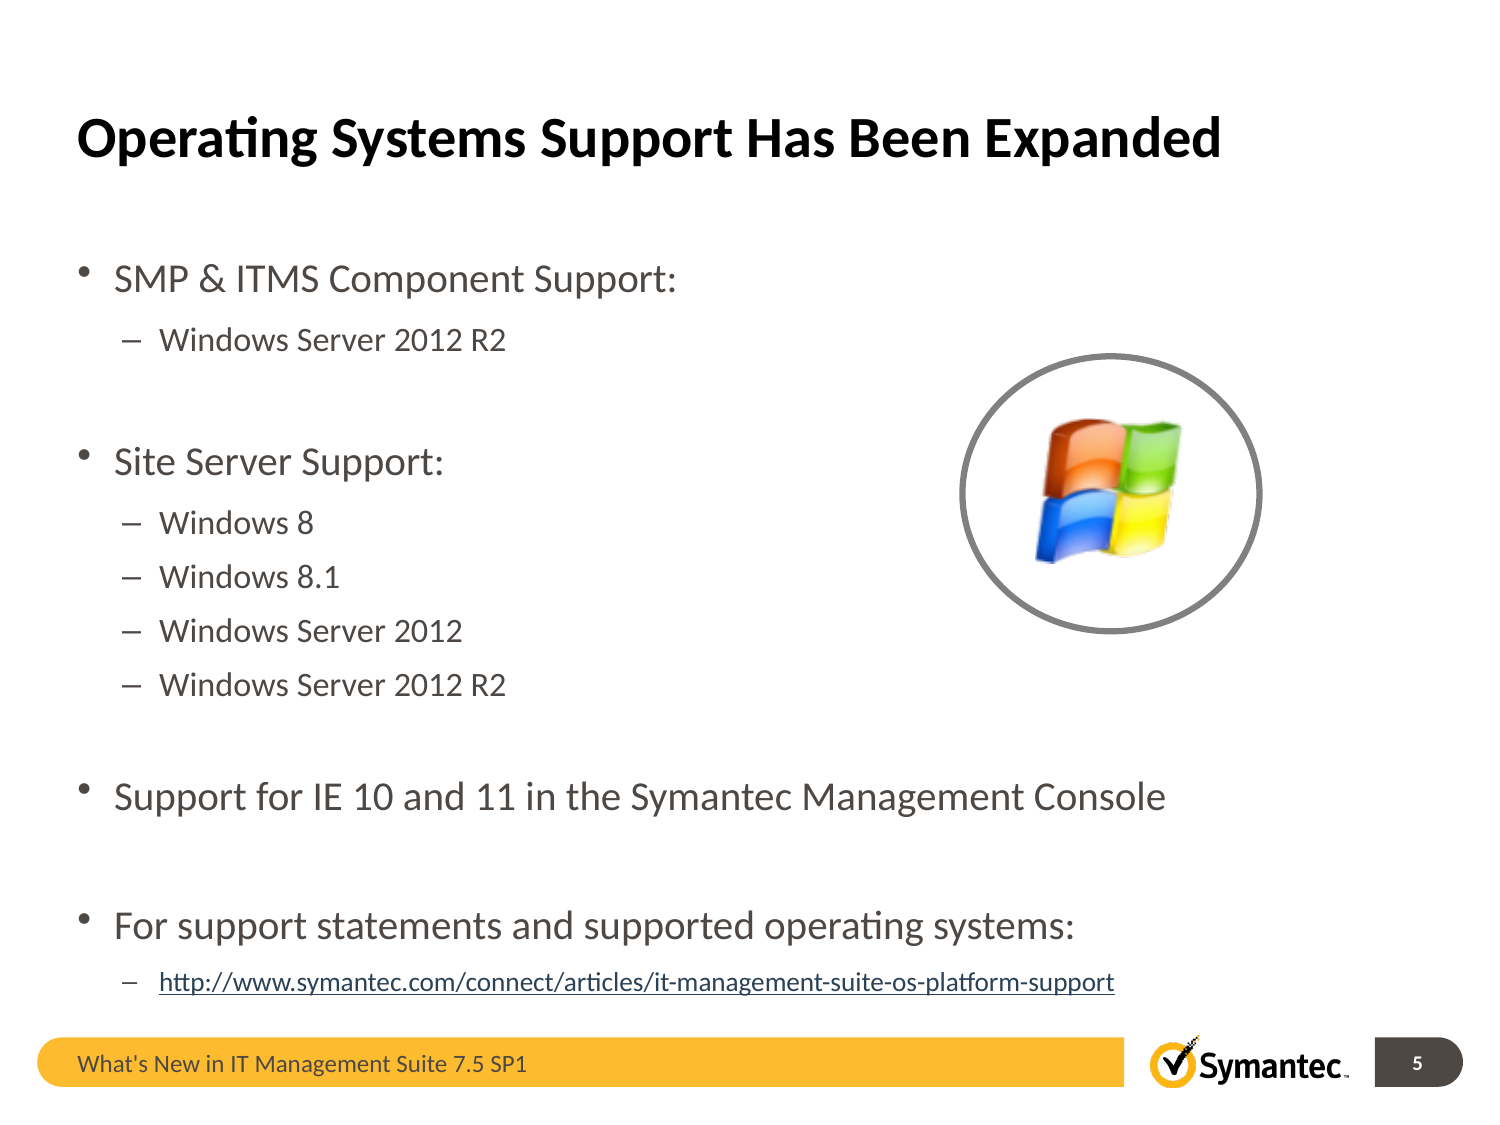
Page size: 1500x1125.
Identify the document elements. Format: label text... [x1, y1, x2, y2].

slide_number 5 [1402, 1049, 1428, 1075]
footer What's New in IT Management Suite 7.5 SP1 [62, 1042, 749, 1082]
title Operating Systems Support Has Been Expanded [62, 40, 1438, 179]
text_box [962, 356, 1260, 632]
text_box SMP & ITMS Component Support: Windows Server 2012 R2 Site Server Support: Windows 8 Windows 8.1 Windows Server 2012 Windows Server 2012 R2 Support for IE 10 and 11 in the Symantec Management Console For support statements and supported operating systems: http://www.symantec.com/connect/articles/it-management-suite-os-platform-support [62, 249, 1438, 1013]
picture [1150, 1035, 1349, 1088]
